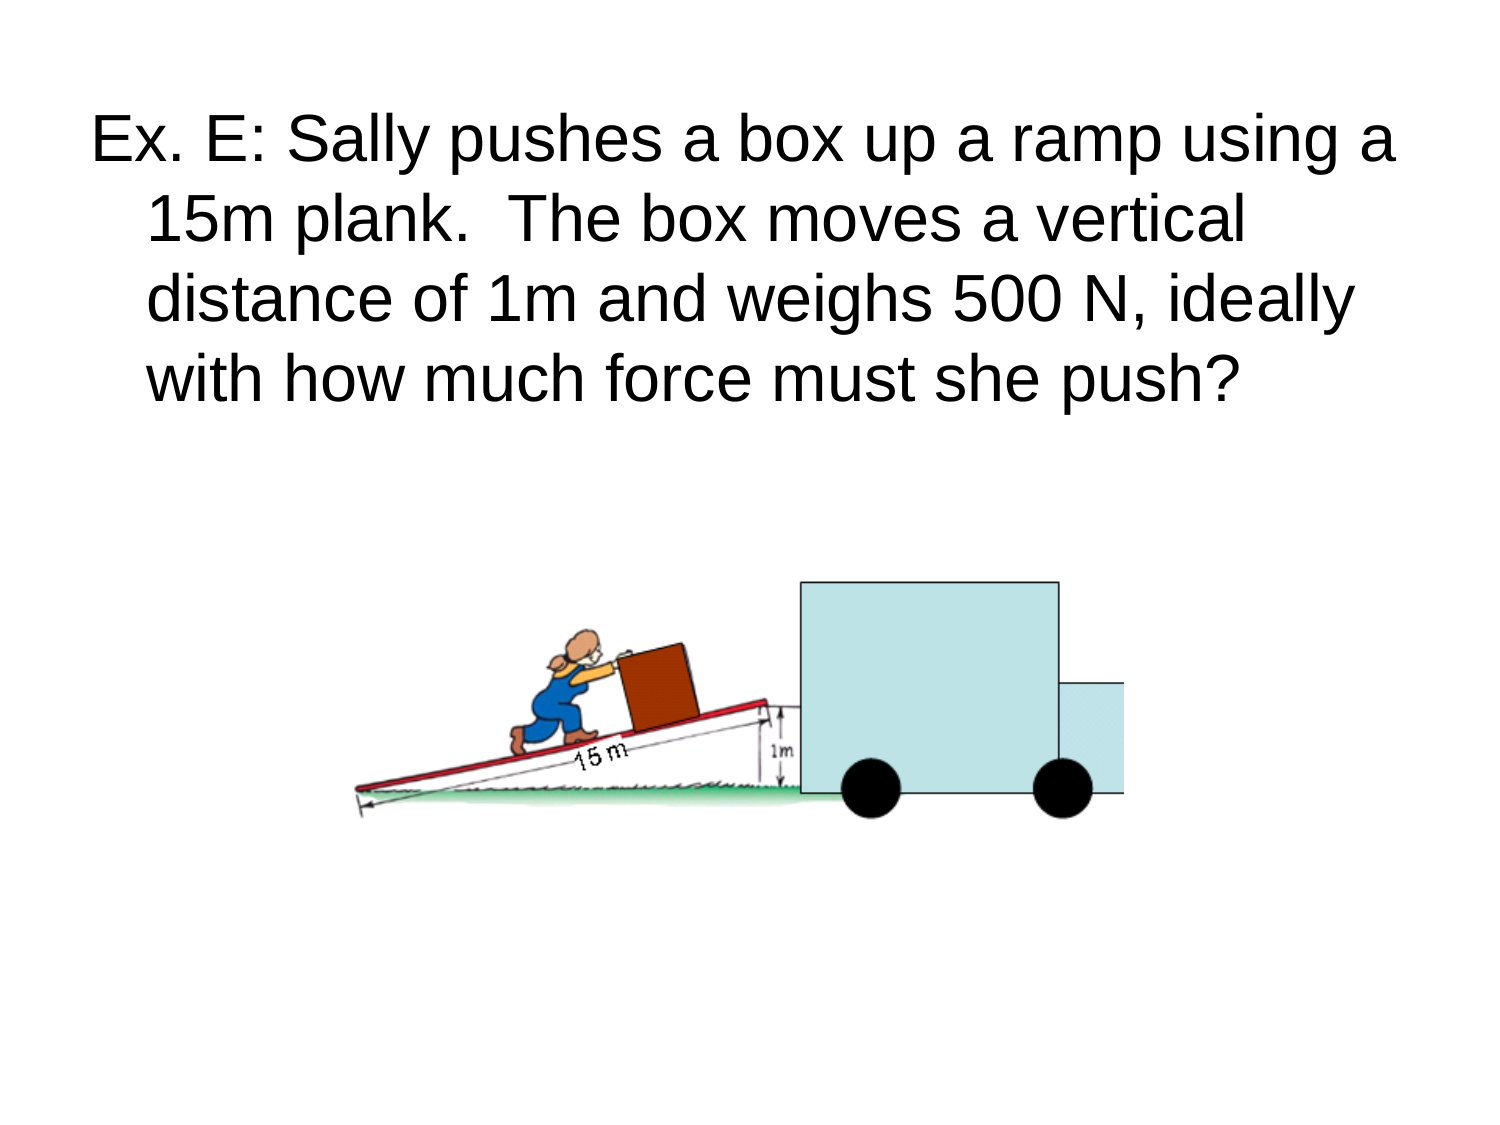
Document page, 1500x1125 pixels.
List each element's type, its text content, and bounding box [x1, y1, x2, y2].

list Ex. E: Sally pushes a box up a ramp using a 15m plank. The box moves a vertical distance of 1m and weighs 500 N, ideally with how much force must she push? [74, 87, 1426, 1006]
picture [349, 574, 1124, 832]
